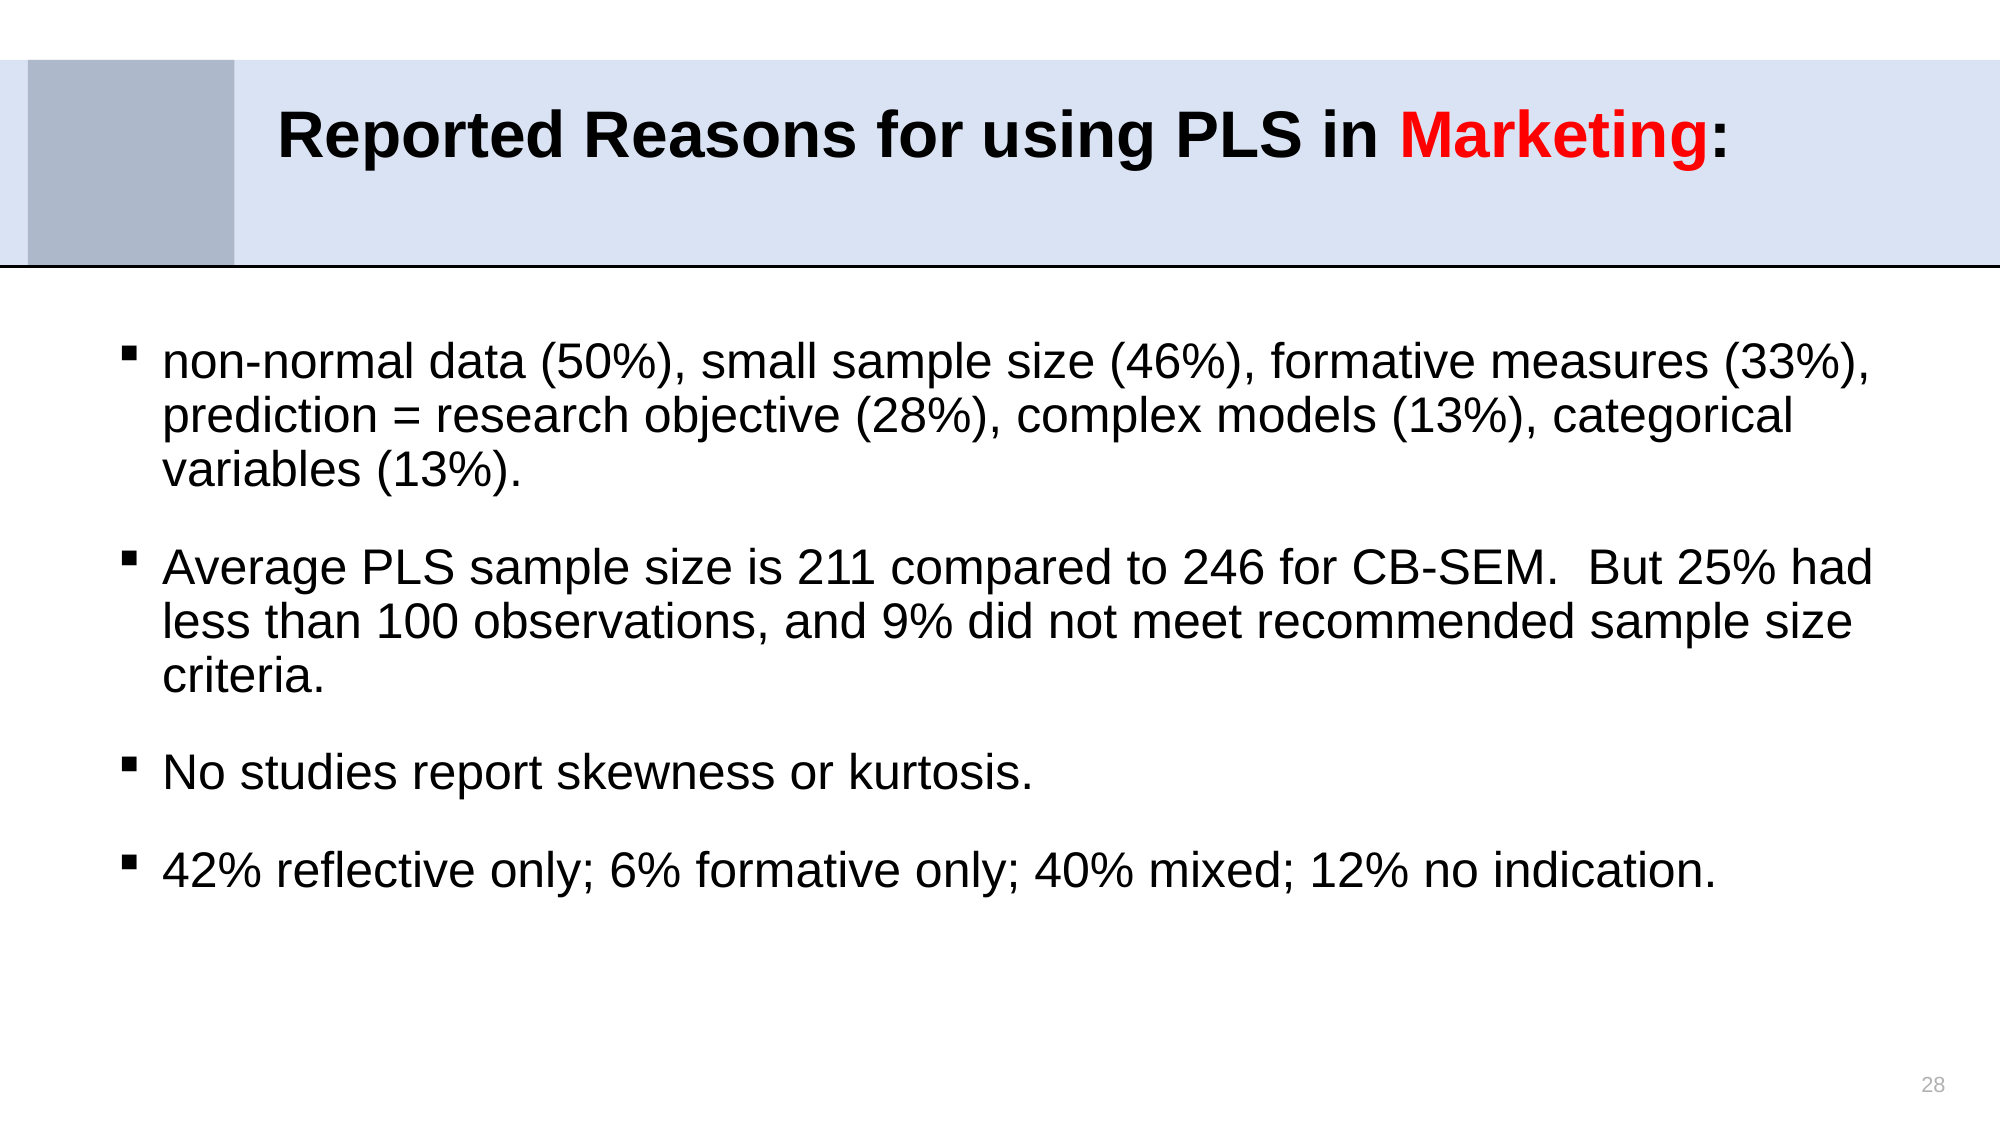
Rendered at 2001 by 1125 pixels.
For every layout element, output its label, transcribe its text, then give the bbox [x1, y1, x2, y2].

list non-normal data (50%), small sample size (46%), formative measures (33%), prediction = research objective (28%), complex models (13%), categorical variables (13%). Average PLS sample size is 211 compared to 246 for CB-SEM. But 25% had less than 100 observations, and 9% did not meet recommended sample size criteria. No studies report skewness or kurtosis. 42% reflective only; 6% formative only; 40% mixed; 12% no indication. [102, 327, 1961, 1040]
title Reported Reasons for using PLS in Marketing: [262, 59, 2000, 203]
slide_number 28 [1694, 1065, 1961, 1103]
